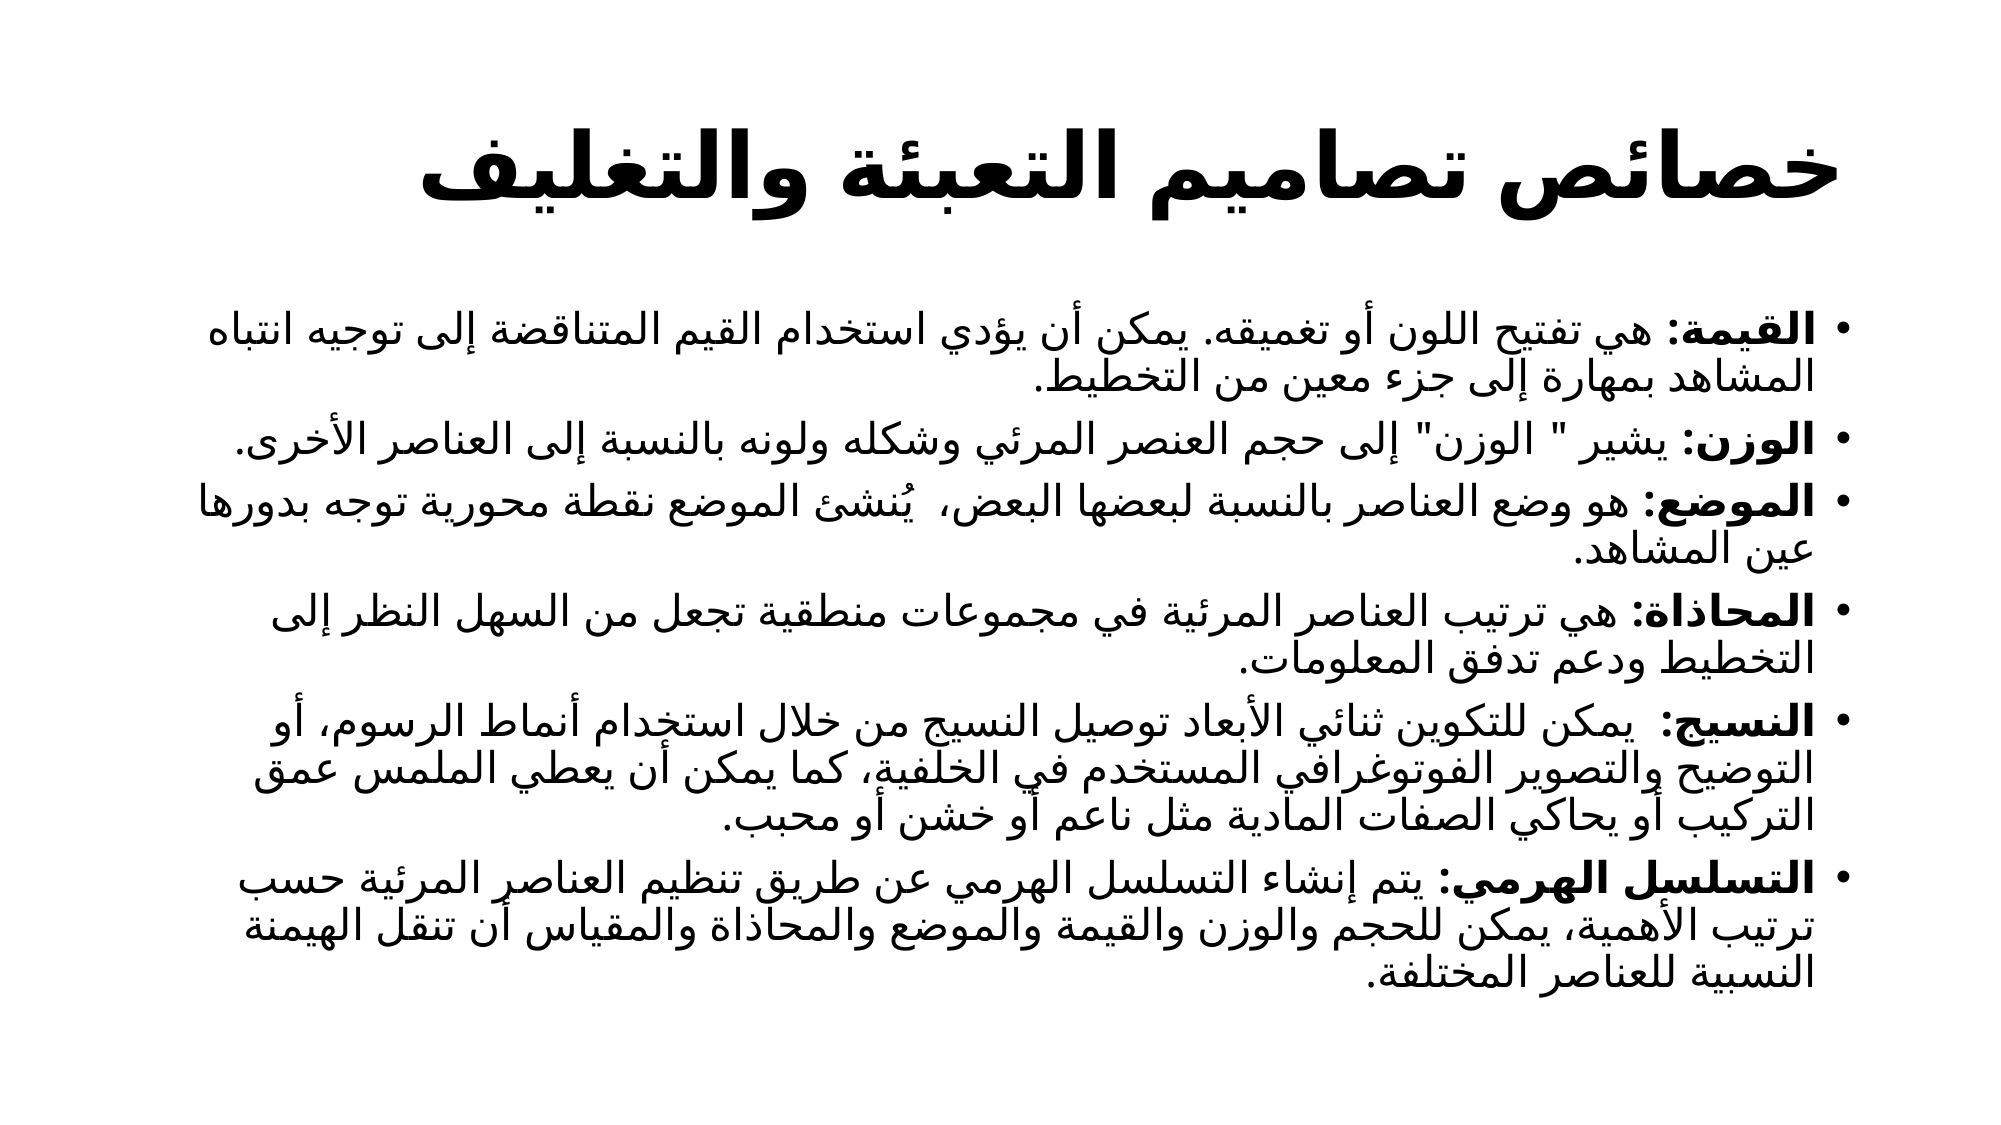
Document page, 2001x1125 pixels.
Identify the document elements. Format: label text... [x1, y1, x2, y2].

list القيمة: هي تفتيح اللون أو تغميقه. يمكن أن يؤدي استخدام القيم المتناقضة إلى توجيه انتباه المشاهد بمهارة إلى جزء معين من التخطيط. الوزن: يشير " الوزن" إلى حجم العنصر المرئي وشكله ولونه بالنسبة إلى العناصر الأخرى. الموضع: هو وضع العناصر بالنسبة لبعضها البعض، يُنشئ الموضع نقطة محورية توجه بدورها عين المشاهد. المحاذاة: هي ترتيب العناصر المرئية في مجموعات منطقية تجعل من السهل النظر إلى التخطيط ودعم تدفق المعلومات. النسيج: يمكن للتكوين ثنائي الأبعاد توصيل النسيج من خلال استخدام أنماط الرسوم، أو التوضيح والتصوير الفوتوغرافي المستخدم في الخلفية، كما يمكن أن يعطي الملمس عمق التركيب أو يحاكي الصفات المادية مثل ناعم أو خشن أو محبب. التسلسل الهرمي: يتم إنشاء التسلسل الهرمي عن طريق تنظيم العناصر المرئية حسب ترتيب الأهمية، يمكن للحجم والوزن والقيمة والموضع والمحاذاة والمقياس أن تنقل الهيمنة النسبية للعناصر المختلفة. [137, 299, 1863, 1014]
title خصائص تصاميم التعبئة والتغليف [137, 59, 1863, 278]
